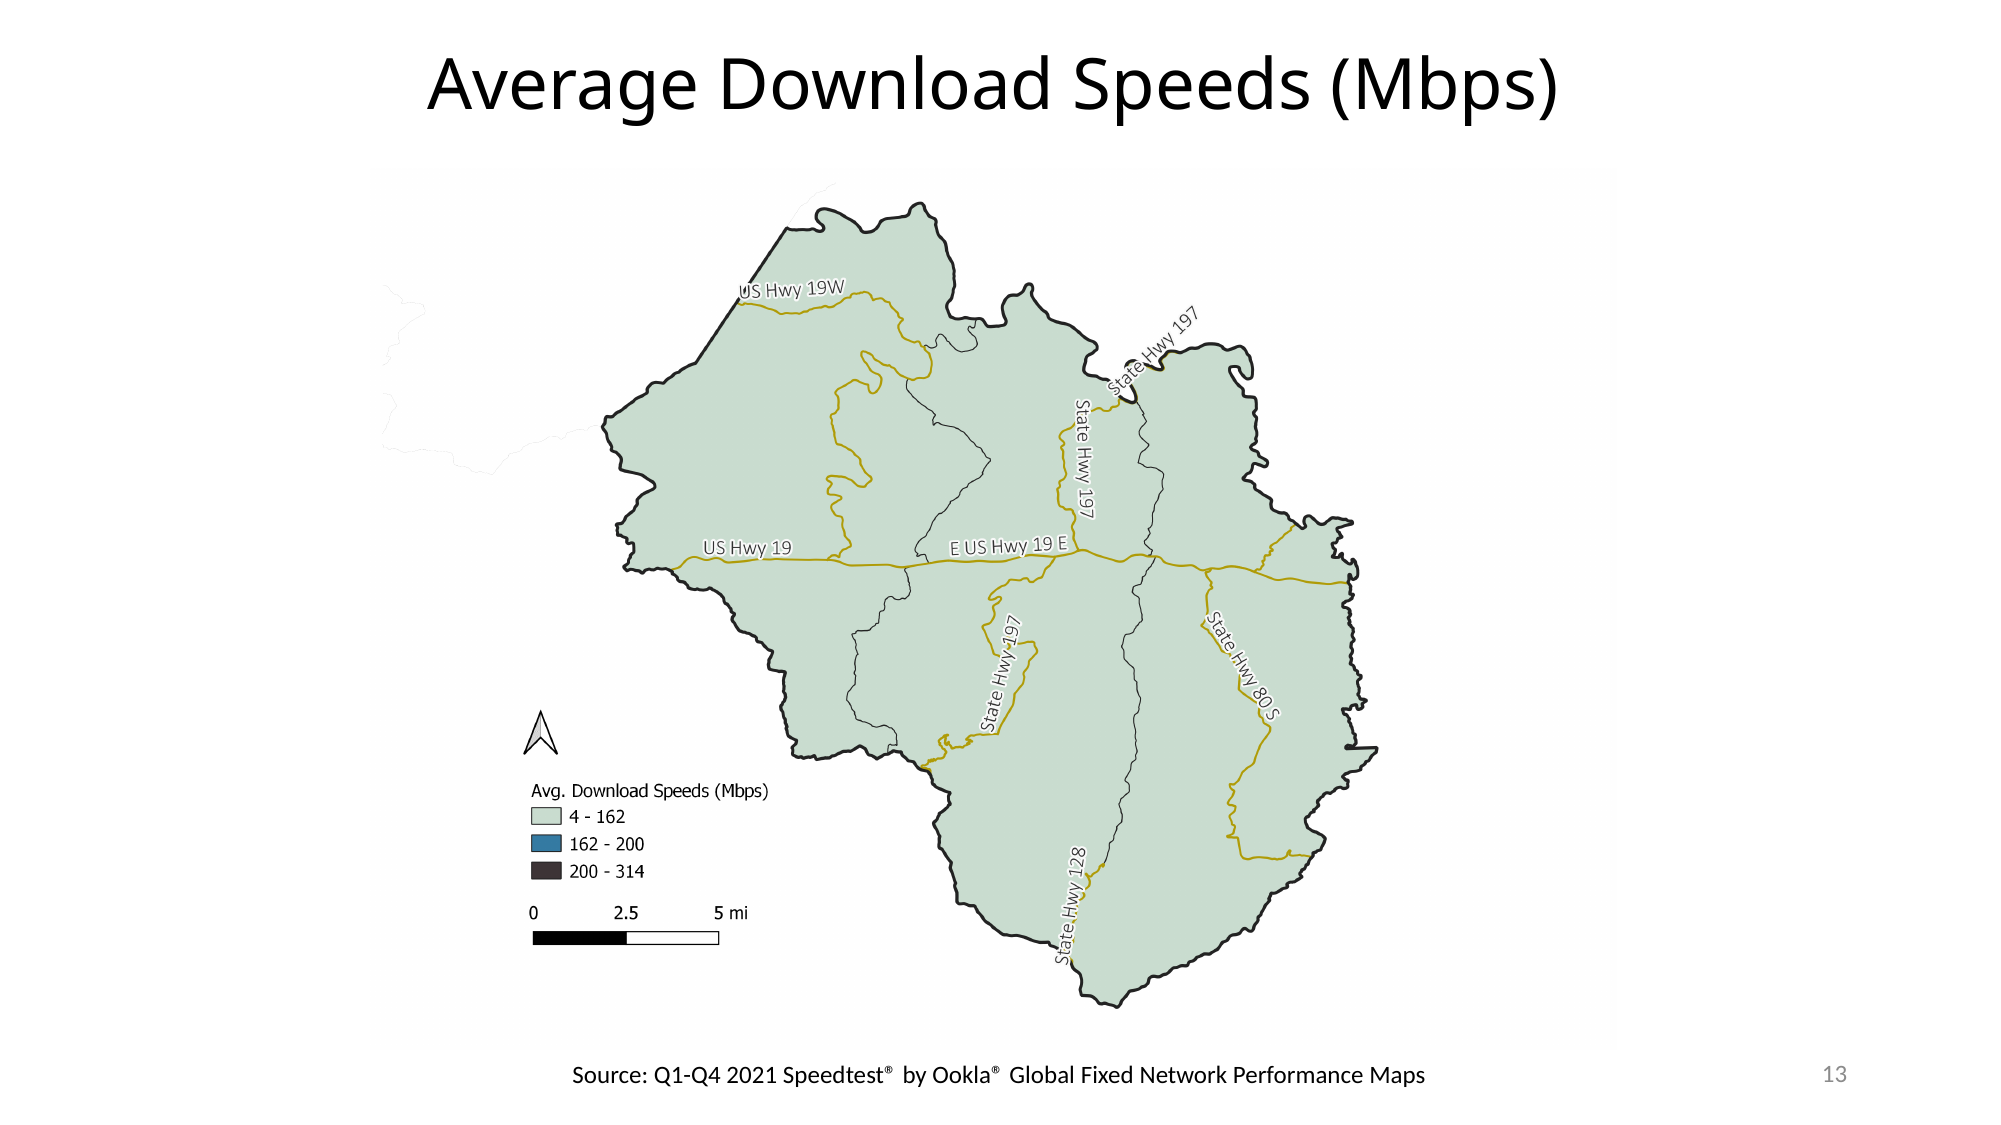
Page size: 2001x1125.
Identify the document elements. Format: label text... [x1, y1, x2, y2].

slide_number 13 [1412, 1042, 1863, 1103]
text_box Source: Q1-Q4 2021 Speedtest® by Ookla® Global Fixed Network Performance Maps [557, 1051, 1443, 1096]
title Average Download Speeds (Mbps) [24, 5, 1963, 169]
picture [370, 168, 1617, 1051]
